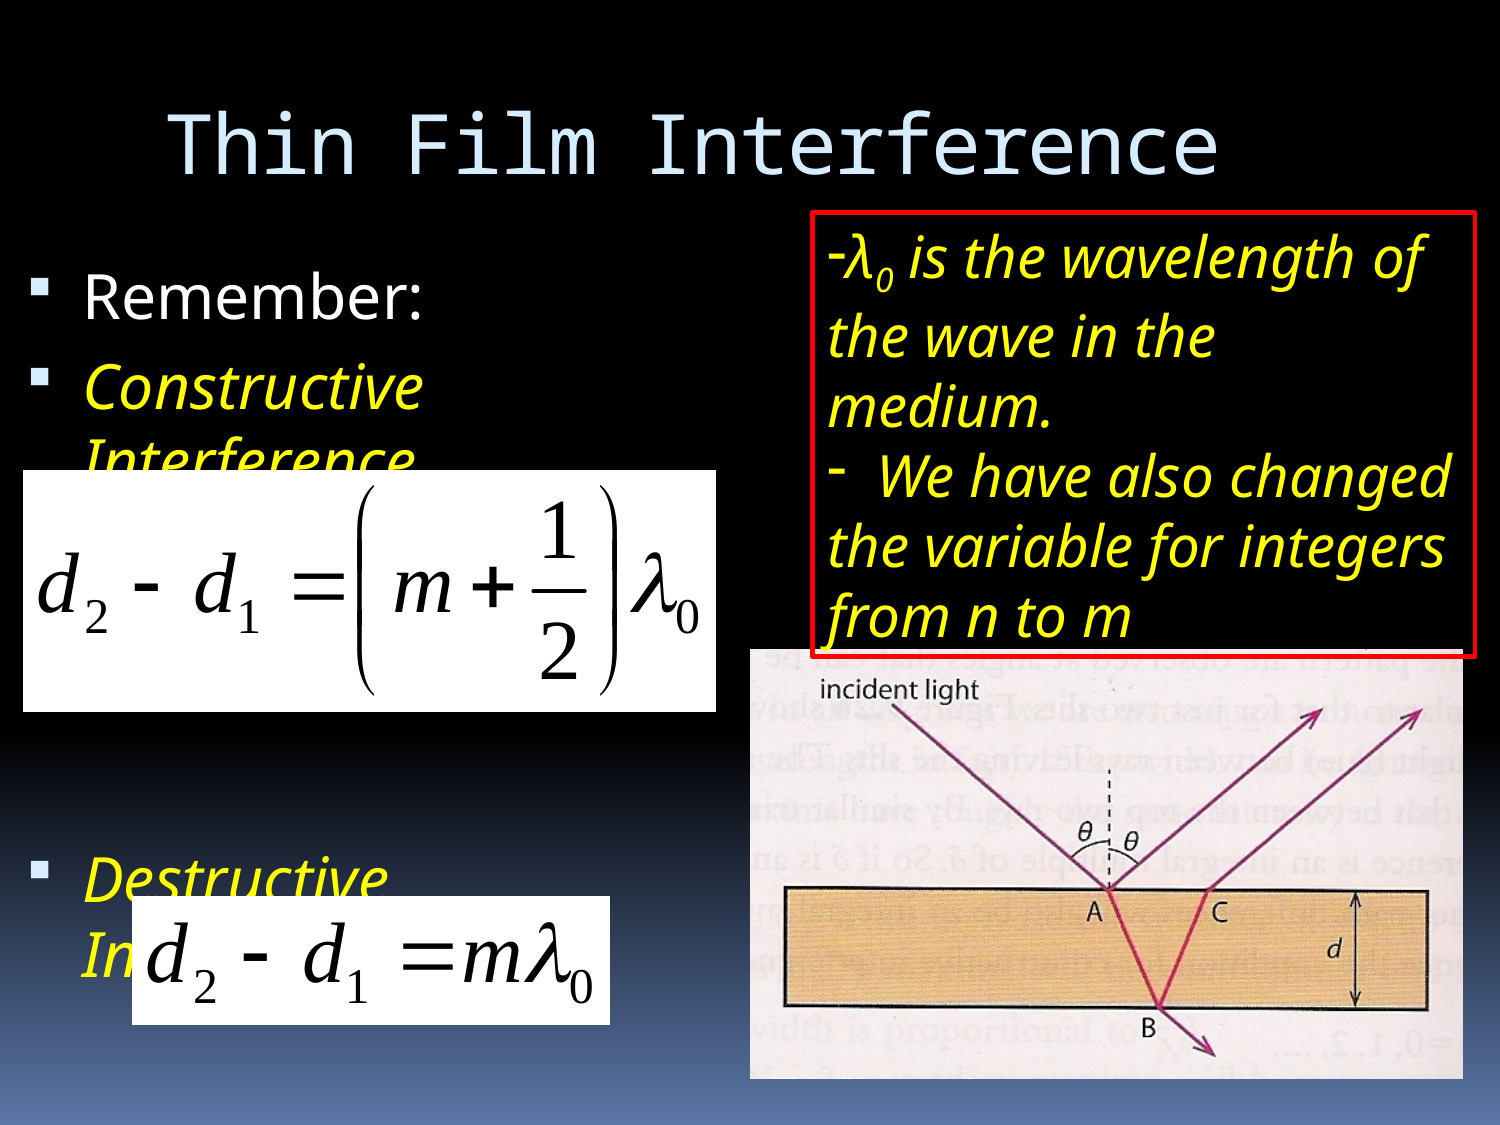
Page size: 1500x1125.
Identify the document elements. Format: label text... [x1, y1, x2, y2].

text_box λ0 is the wavelength of the wave in the medium. We have also changed the variable for integers from n to m [812, 212, 1475, 657]
title Thin Film Interference [150, 83, 1425, 234]
list Remember: Constructive Interference Destructive Interference [0, 249, 750, 1075]
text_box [131, 895, 611, 1026]
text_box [22, 469, 717, 713]
picture [749, 649, 1463, 1080]
